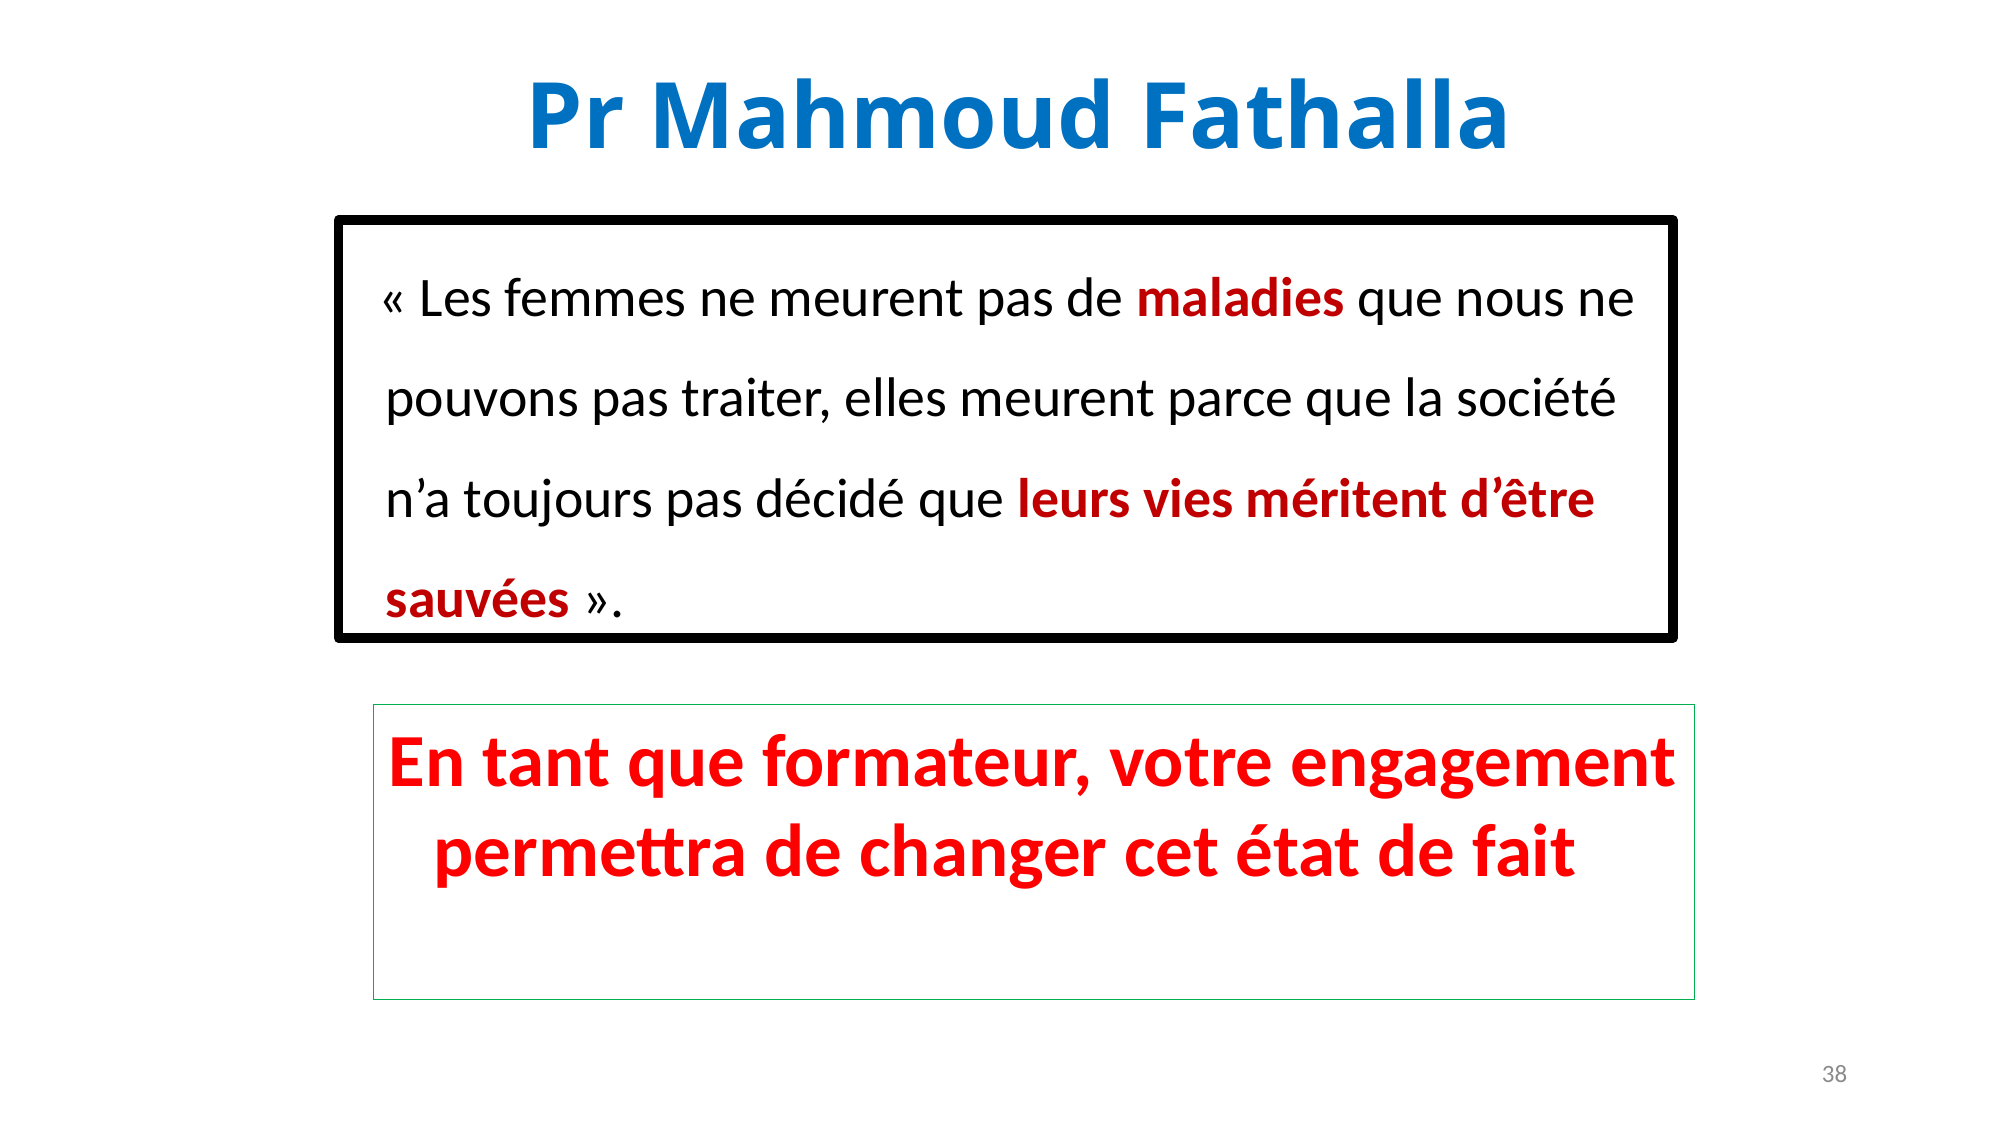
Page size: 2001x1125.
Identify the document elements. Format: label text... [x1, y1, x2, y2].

slide_number 38 [1412, 1042, 1863, 1103]
text_box En tant que formateur, votre engagement permettra de changer cet état de fait [373, 704, 1695, 1000]
title Pr Mahmoud Fathalla [350, 37, 1688, 200]
list « Les femmes ne meurent pas de maladies que nous ne pouvons pas traiter, elles meurent parce que la société n’a toujours pas décidé que leurs vies méritent d’être sauvées ». [338, 219, 1674, 638]
